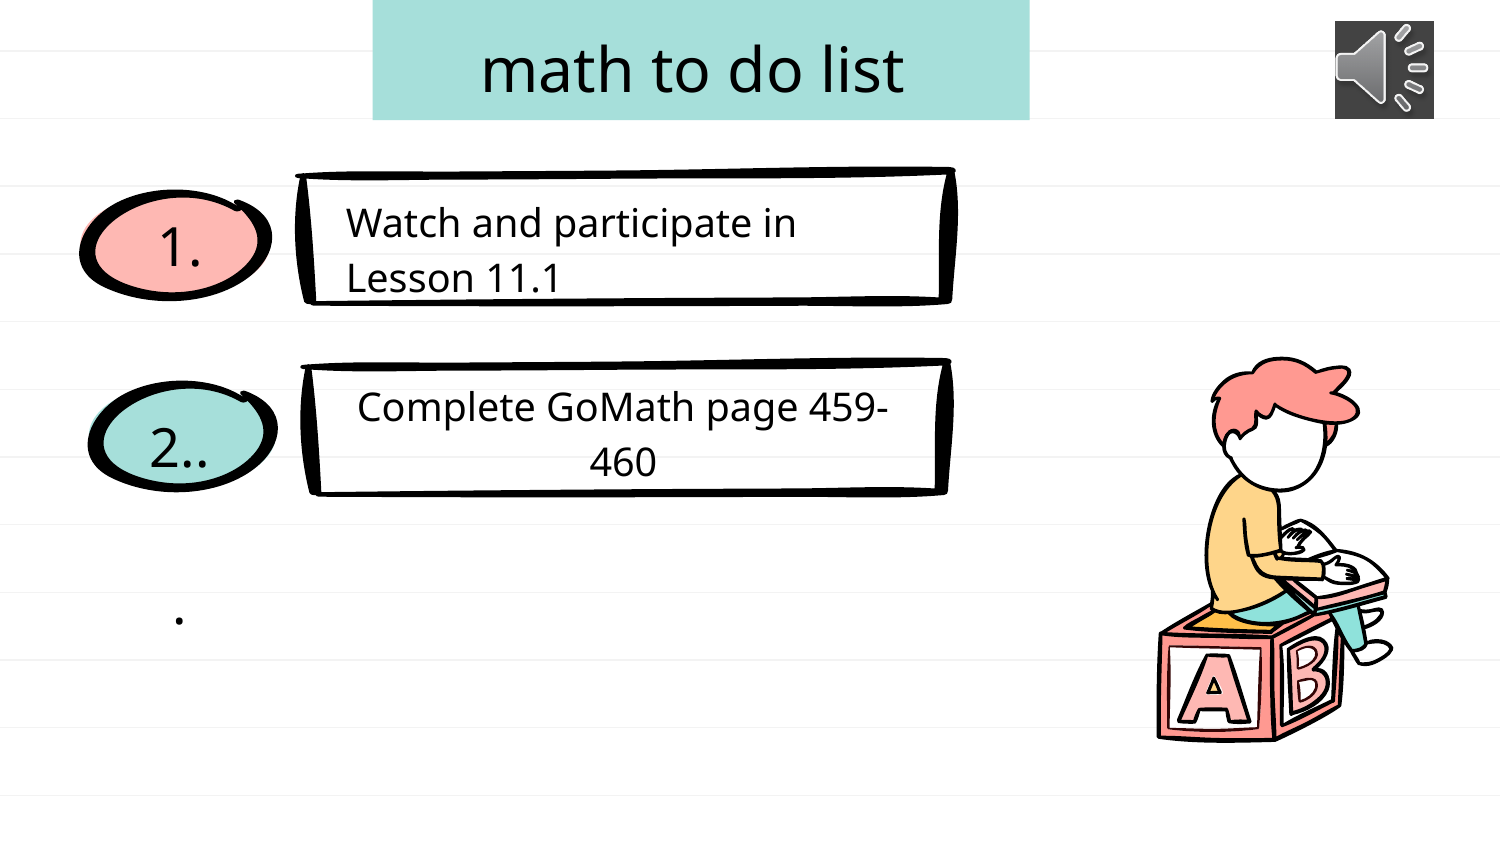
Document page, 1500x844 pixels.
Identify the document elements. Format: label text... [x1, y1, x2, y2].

picture [1334, 19, 1435, 121]
title math to do list [372, 0, 1030, 121]
title . [134, 570, 225, 635]
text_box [62, 357, 959, 498]
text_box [1156, 357, 1395, 743]
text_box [53, 166, 963, 307]
